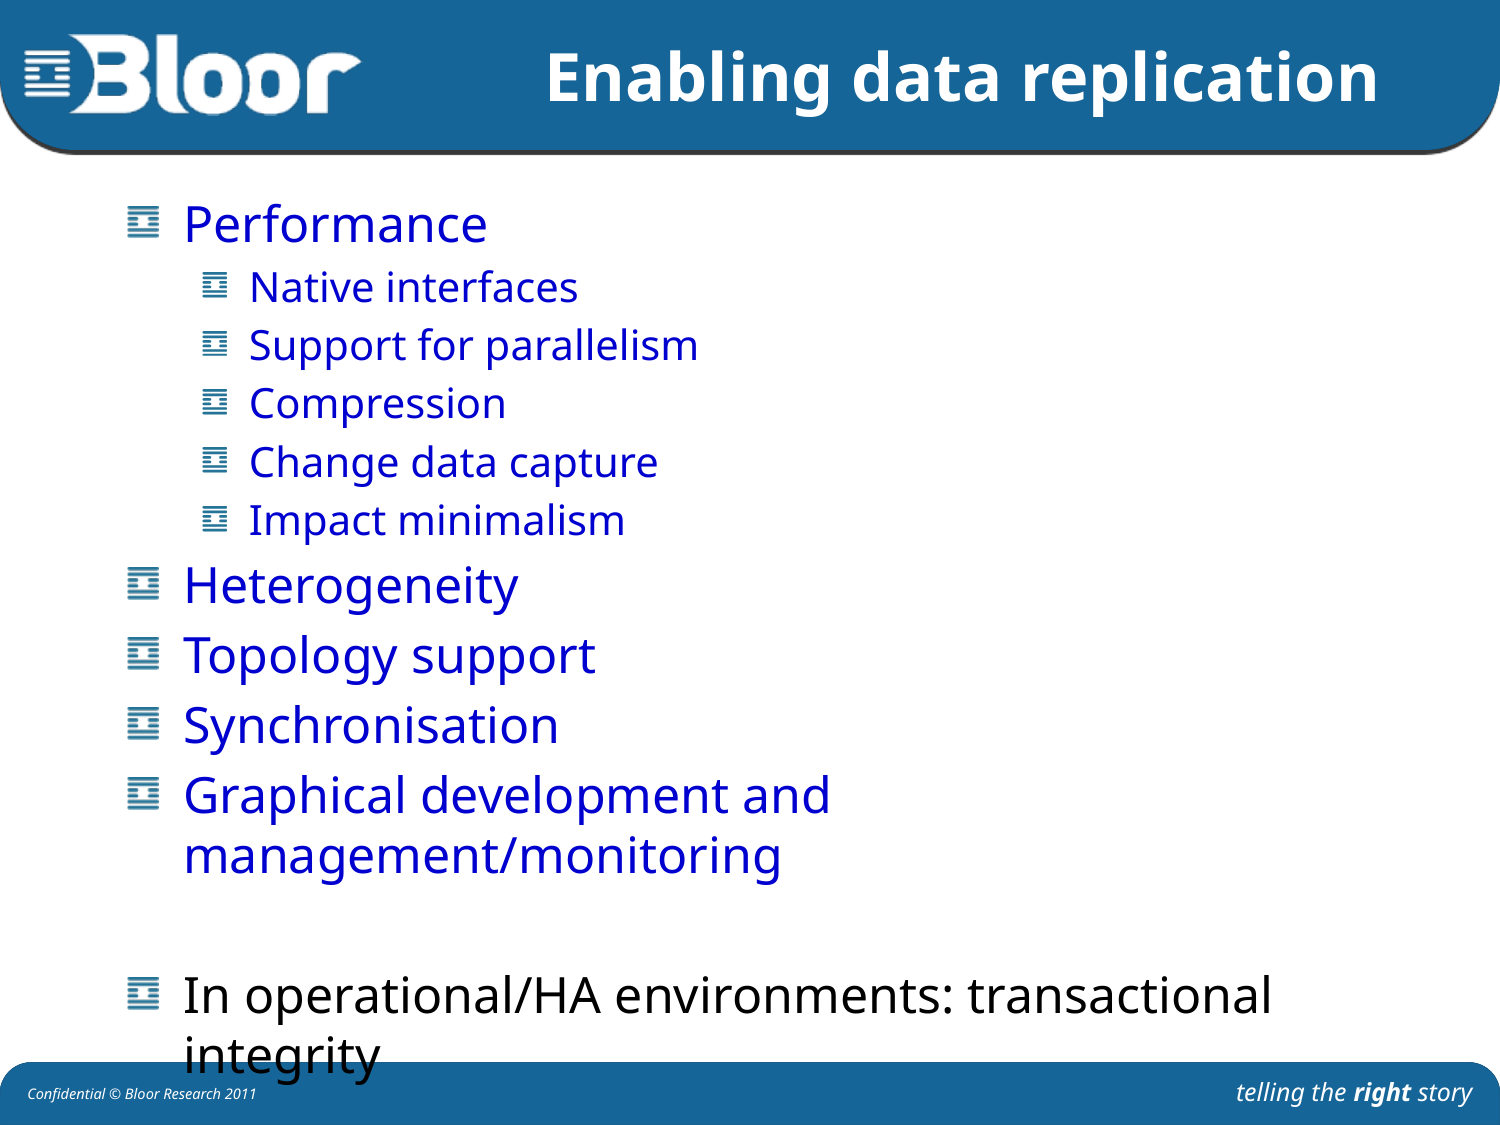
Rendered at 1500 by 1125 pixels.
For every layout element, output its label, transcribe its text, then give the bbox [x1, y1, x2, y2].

picture [127, 707, 159, 740]
list Performance Native interfaces Support for parallelism Compression Change data capture Impact minimalism Heterogeneity Topology support Synchronisation Graphical development and management/monitoring In operational/HA environments: transactional integrity [112, 184, 1388, 1008]
picture [127, 977, 159, 1010]
picture [202, 389, 227, 415]
picture [24, 34, 363, 116]
picture [202, 272, 227, 298]
picture [202, 447, 227, 473]
picture [127, 567, 159, 600]
picture [127, 206, 159, 238]
picture [202, 331, 227, 356]
title Enabling data replication [474, 24, 1451, 126]
picture [202, 506, 227, 532]
picture [127, 777, 159, 810]
picture [127, 637, 159, 670]
